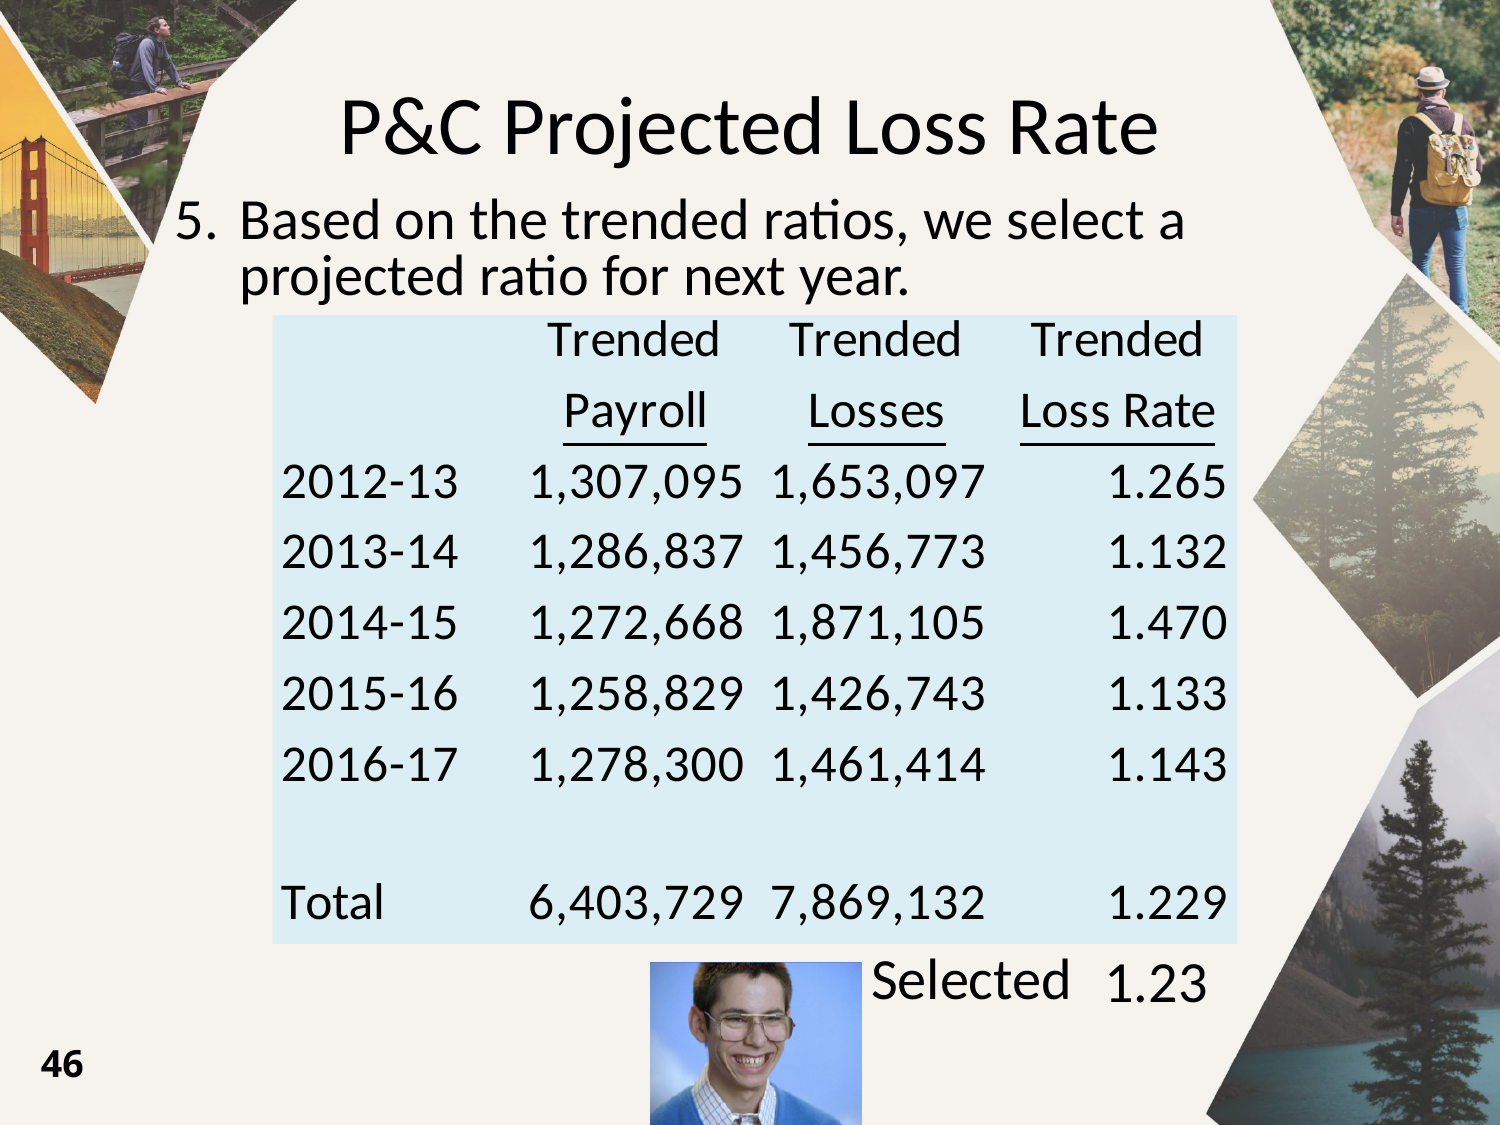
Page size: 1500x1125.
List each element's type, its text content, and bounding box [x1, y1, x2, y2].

picture [0, 175, 1500, 1125]
picture [0, 0, 1500, 79]
text_box Based on the trended ratios, we select a projected ratio for next year. [74, 187, 1425, 338]
text_box P&C Projected Loss Rate [0, 79, 1500, 175]
text_box Selected [849, 947, 1094, 1016]
text_box 46 [24, 1025, 100, 1106]
text_box 1.23 [1094, 950, 1263, 1000]
